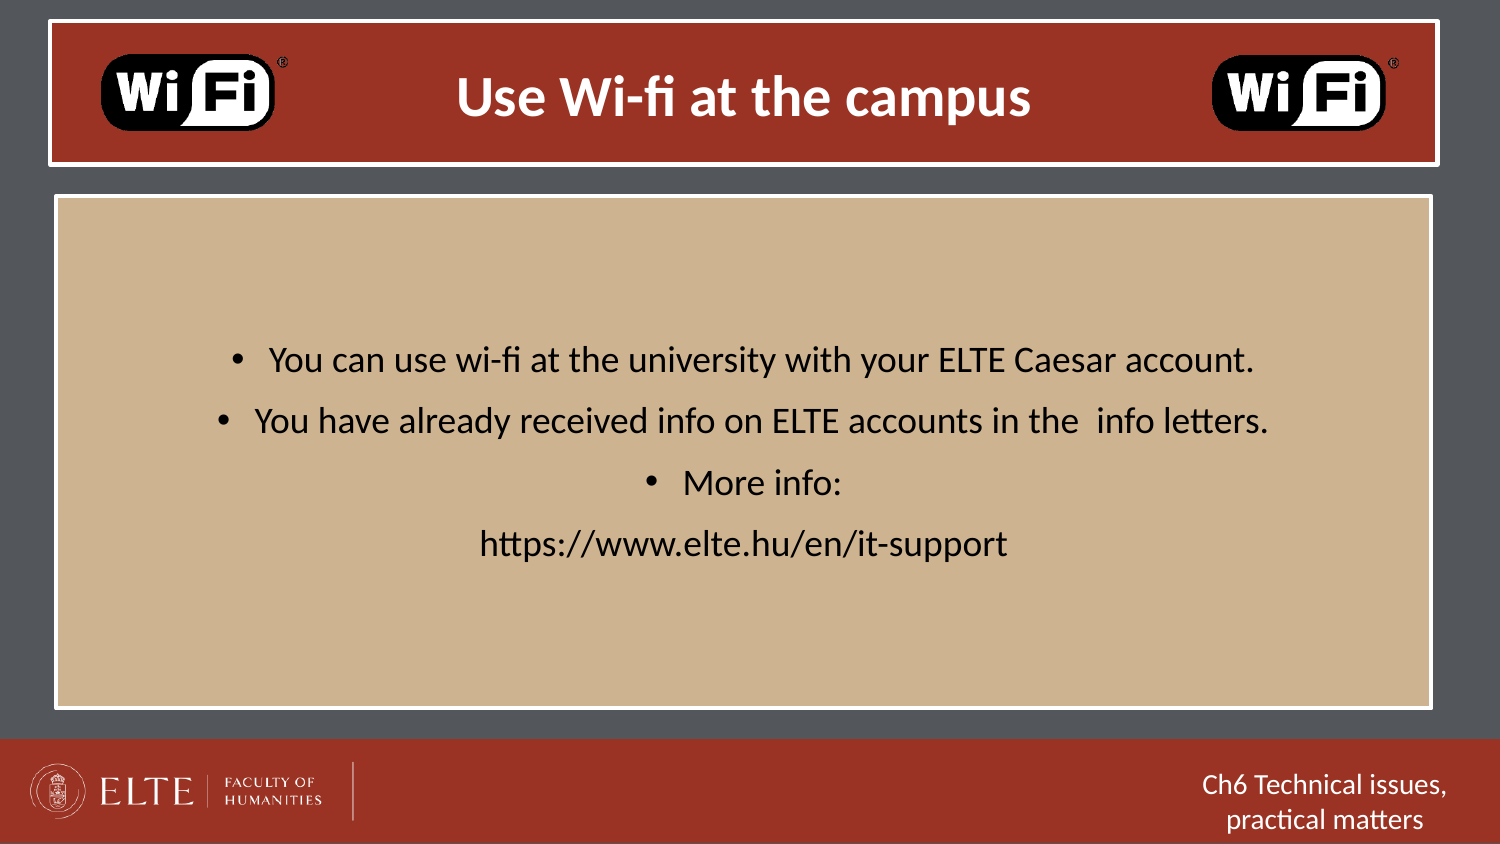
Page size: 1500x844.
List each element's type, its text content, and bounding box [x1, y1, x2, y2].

picture [101, 54, 288, 131]
text_box Use Wi-fi at the campus [48, 19, 1440, 167]
picture [1212, 54, 1399, 132]
text_box You can use wi-fi at the university with your ELTE Caesar account. You have already received info on ELTE accounts in the info letters. More info: https://www.elte.hu/en/it-support [54, 194, 1433, 710]
picture [0, 739, 1500, 844]
